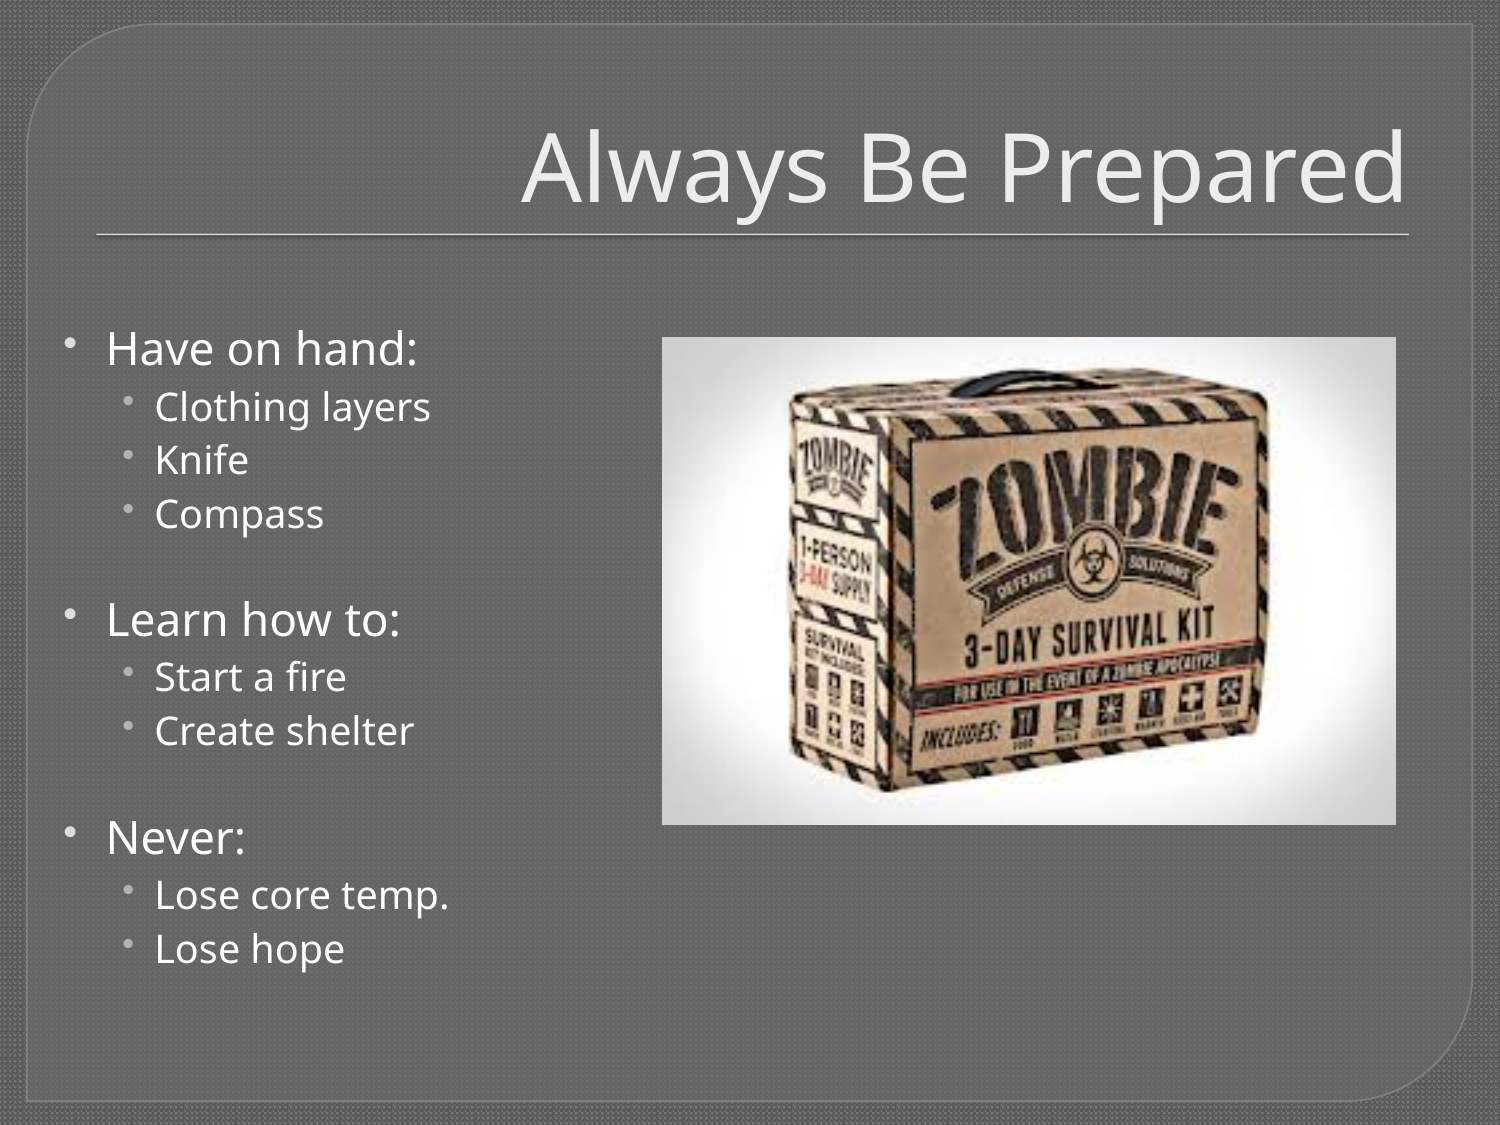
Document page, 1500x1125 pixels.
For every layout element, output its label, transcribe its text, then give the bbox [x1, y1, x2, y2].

list Have on hand: Clothing layers Knife Compass Learn how to: Start a fire Create shelter Never: Lose core temp. Lose hope [50, 312, 700, 980]
title Always Be Prepared [75, 41, 1425, 230]
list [662, 337, 1396, 826]
